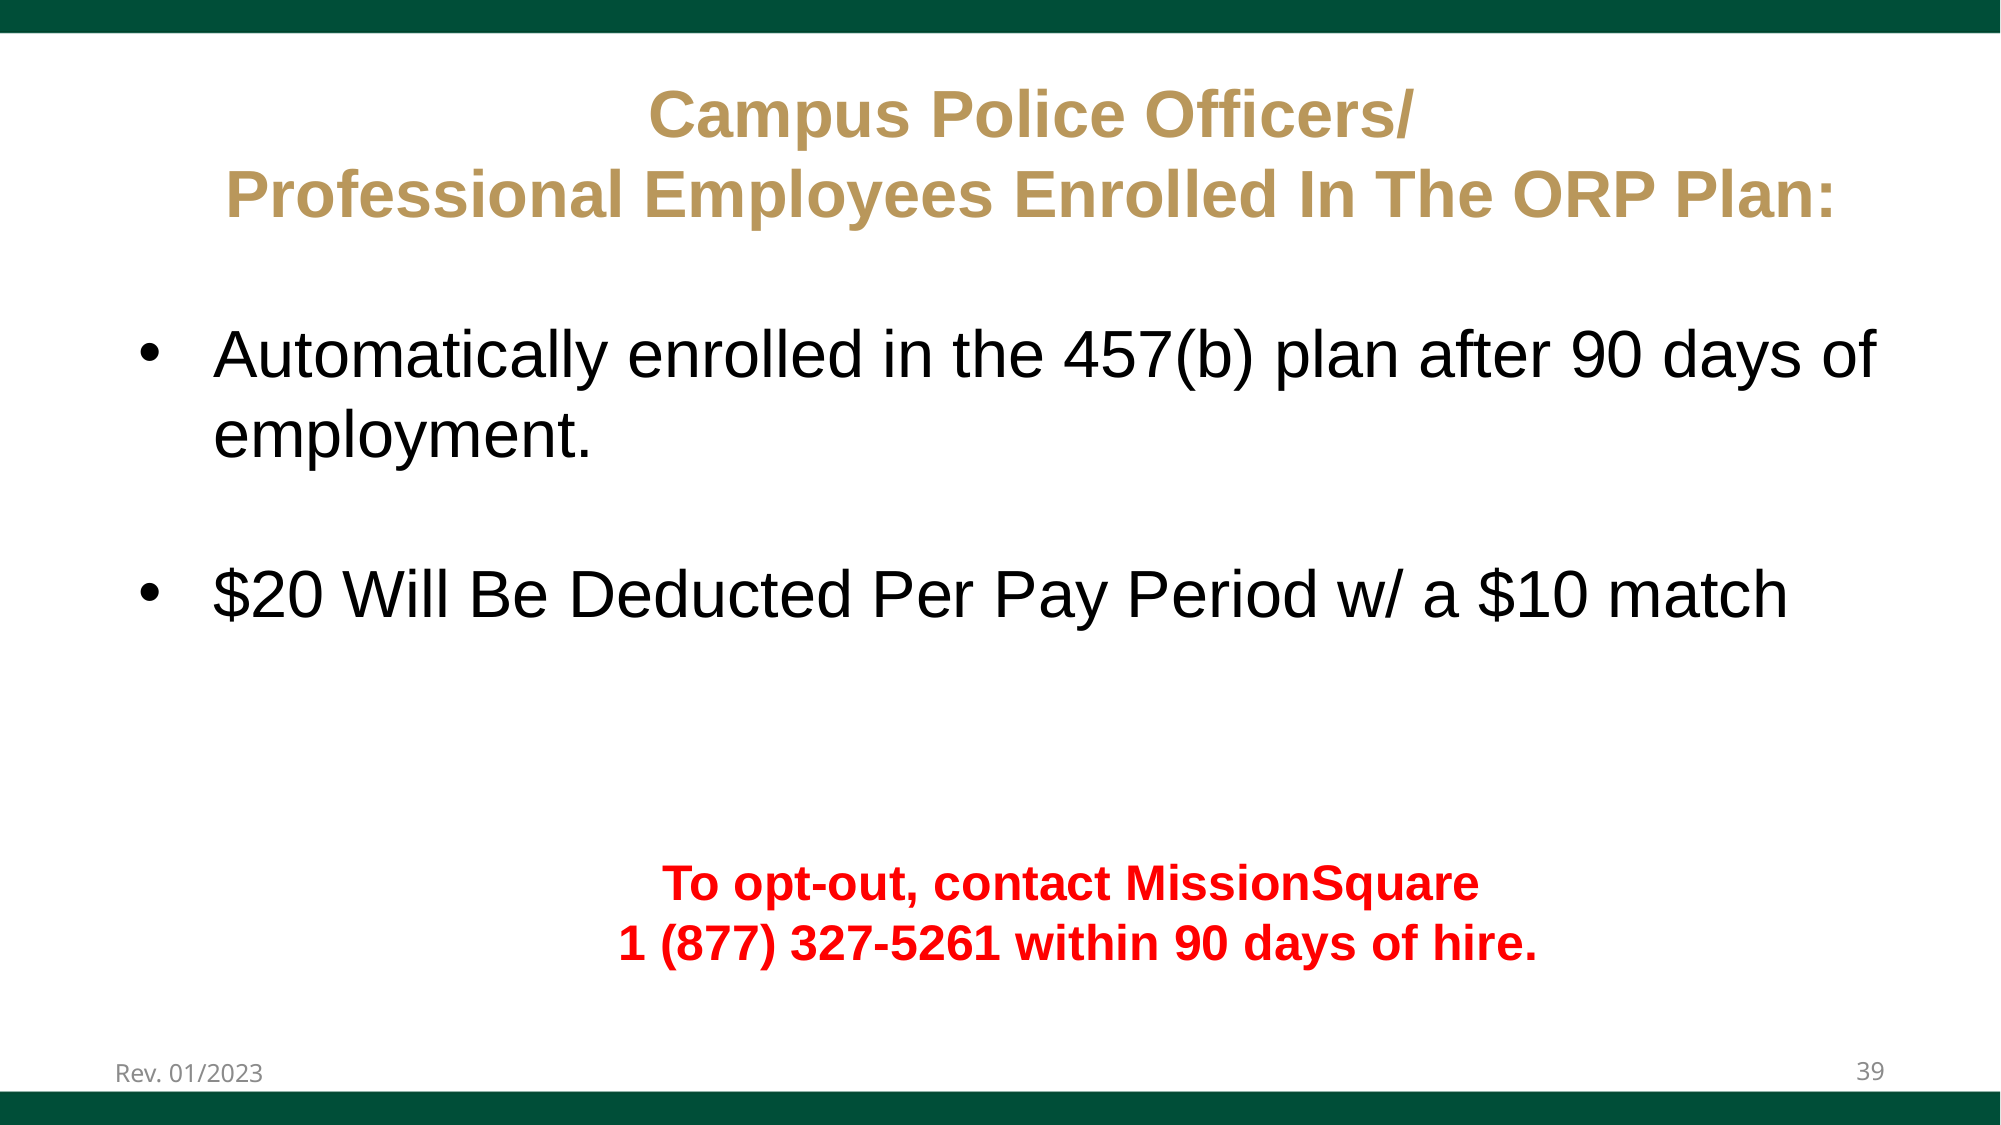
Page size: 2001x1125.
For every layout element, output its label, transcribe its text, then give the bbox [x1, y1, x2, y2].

slide_number 39 [1433, 1042, 1900, 1103]
text_box Campus Police Officers/ Professional Employees Enrolled In The ORP Plan: Automatically enrolled in the 457(b) plan after 90 days of employment. $20 Will Be Deducted Per Pay Period w/ a $10 match To opt-out, contact MissionSquare 1 (877) 327-5261 within 90 days of hire. [123, 63, 1960, 979]
slide_number Rev. 01/2023 [99, 1042, 567, 1103]
picture [0, 0, 2001, 1125]
